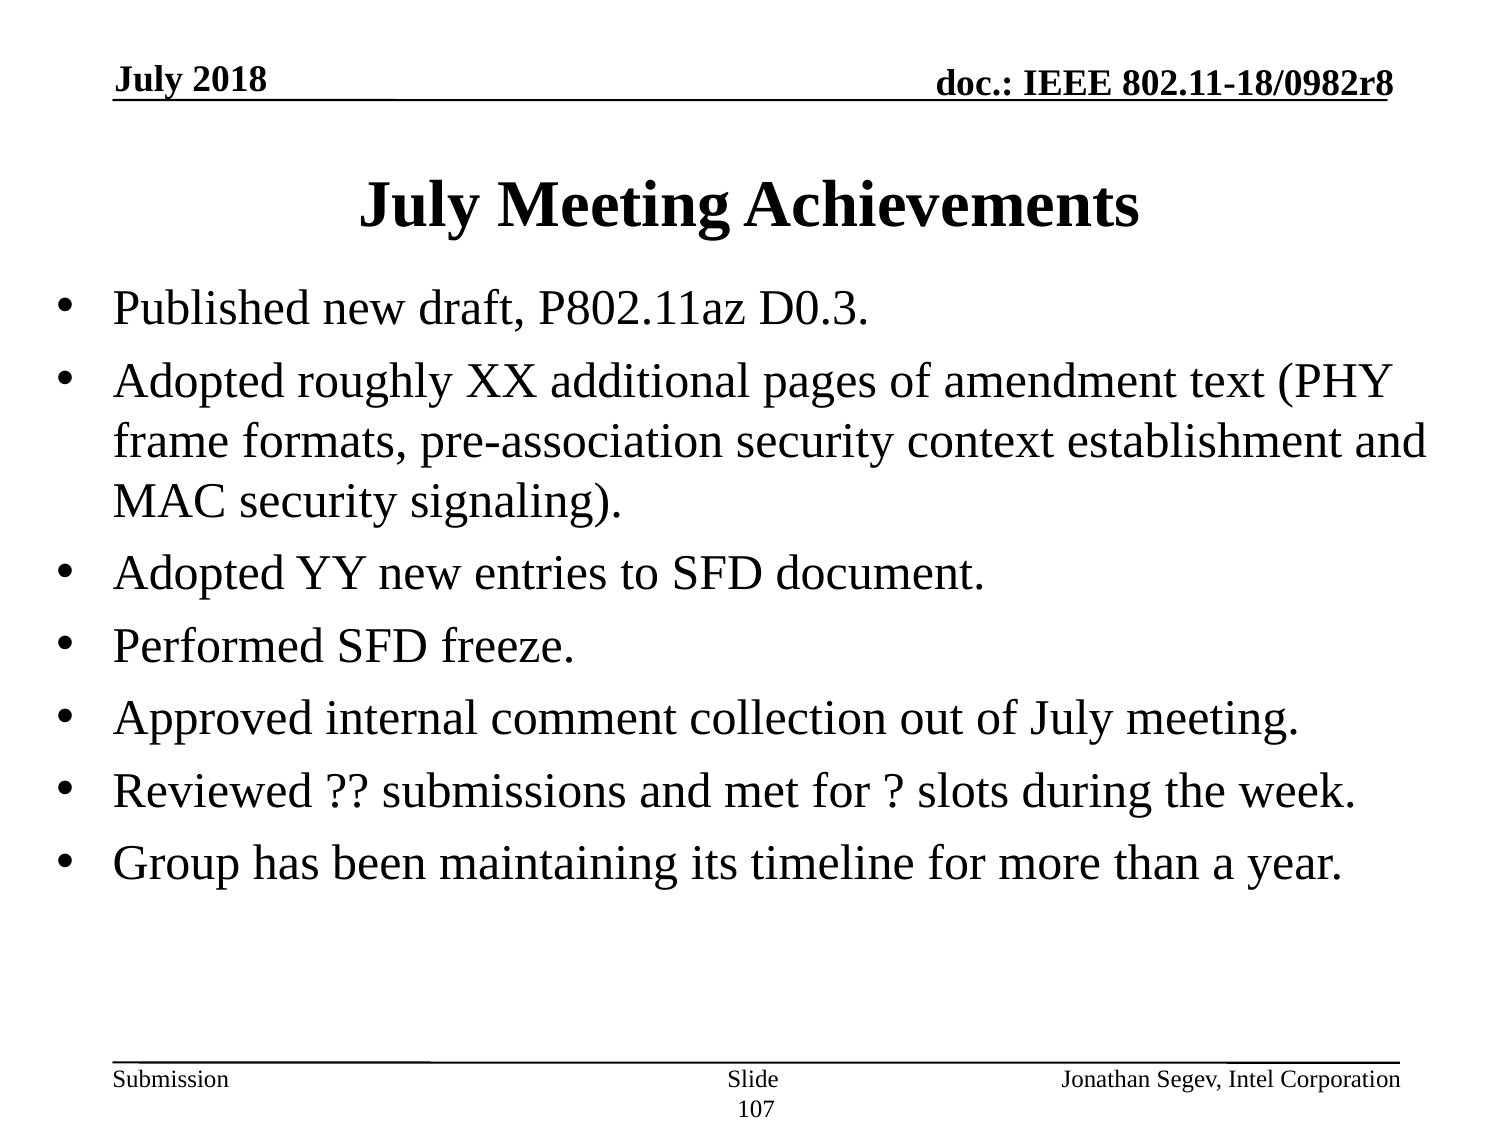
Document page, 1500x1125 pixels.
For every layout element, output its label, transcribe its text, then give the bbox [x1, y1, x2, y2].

footer Jonathan Segev, Intel Corporation [878, 1061, 1402, 1093]
list Published new draft, P802.11az D0.3. Adopted roughly XX additional pages of amendment text (PHY frame formats, pre-association security context establishment and MAC security signaling). Adopted YY new entries to SFD document. Performed SFD freeze. Approved internal comment collection out of July meeting. Reviewed ?? submissions and met for ? slots during the week. Group has been maintaining its timeline for more than a year. [41, 266, 1448, 1000]
slide_number Slide 107 [712, 1061, 800, 1123]
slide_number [114, 54, 423, 100]
title July Meeting Achievements [112, 112, 1388, 266]
